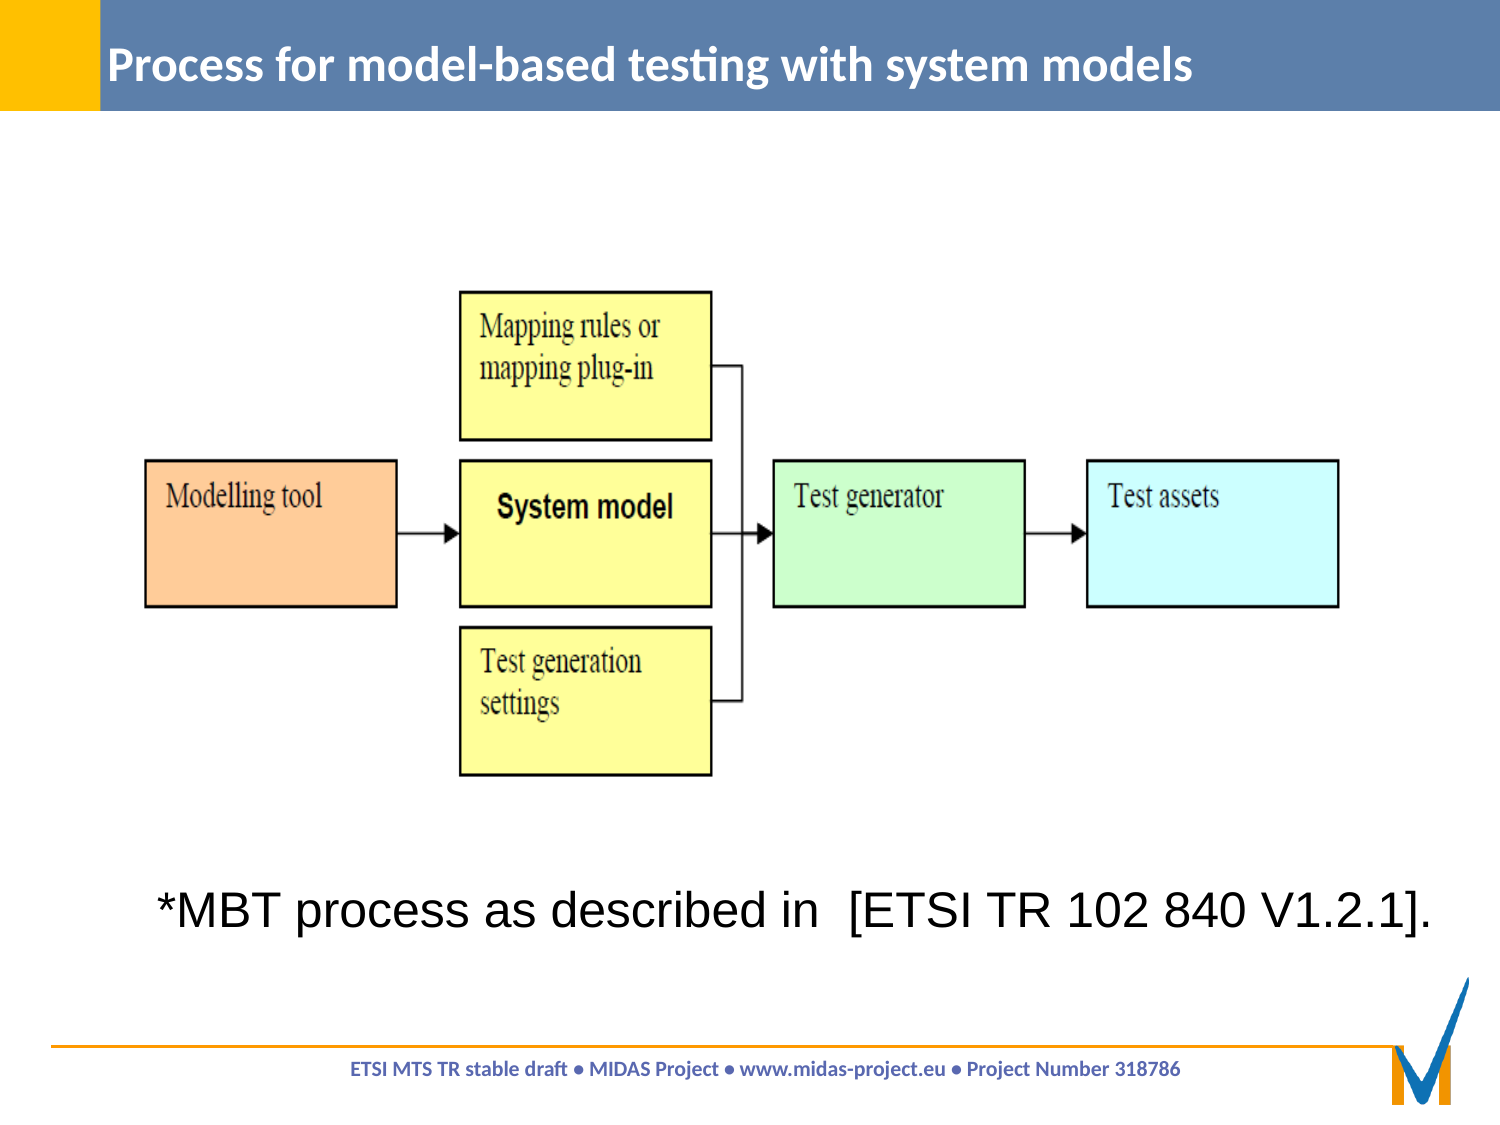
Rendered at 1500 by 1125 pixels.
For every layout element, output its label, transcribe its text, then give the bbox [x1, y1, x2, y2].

picture [111, 266, 1377, 799]
title Process for model-based testing with system models [92, 23, 1500, 100]
picture [1392, 977, 1469, 1105]
text_box *MBT process as described in [ETSI TR 102 840 V1.2.1]. [142, 869, 1449, 945]
